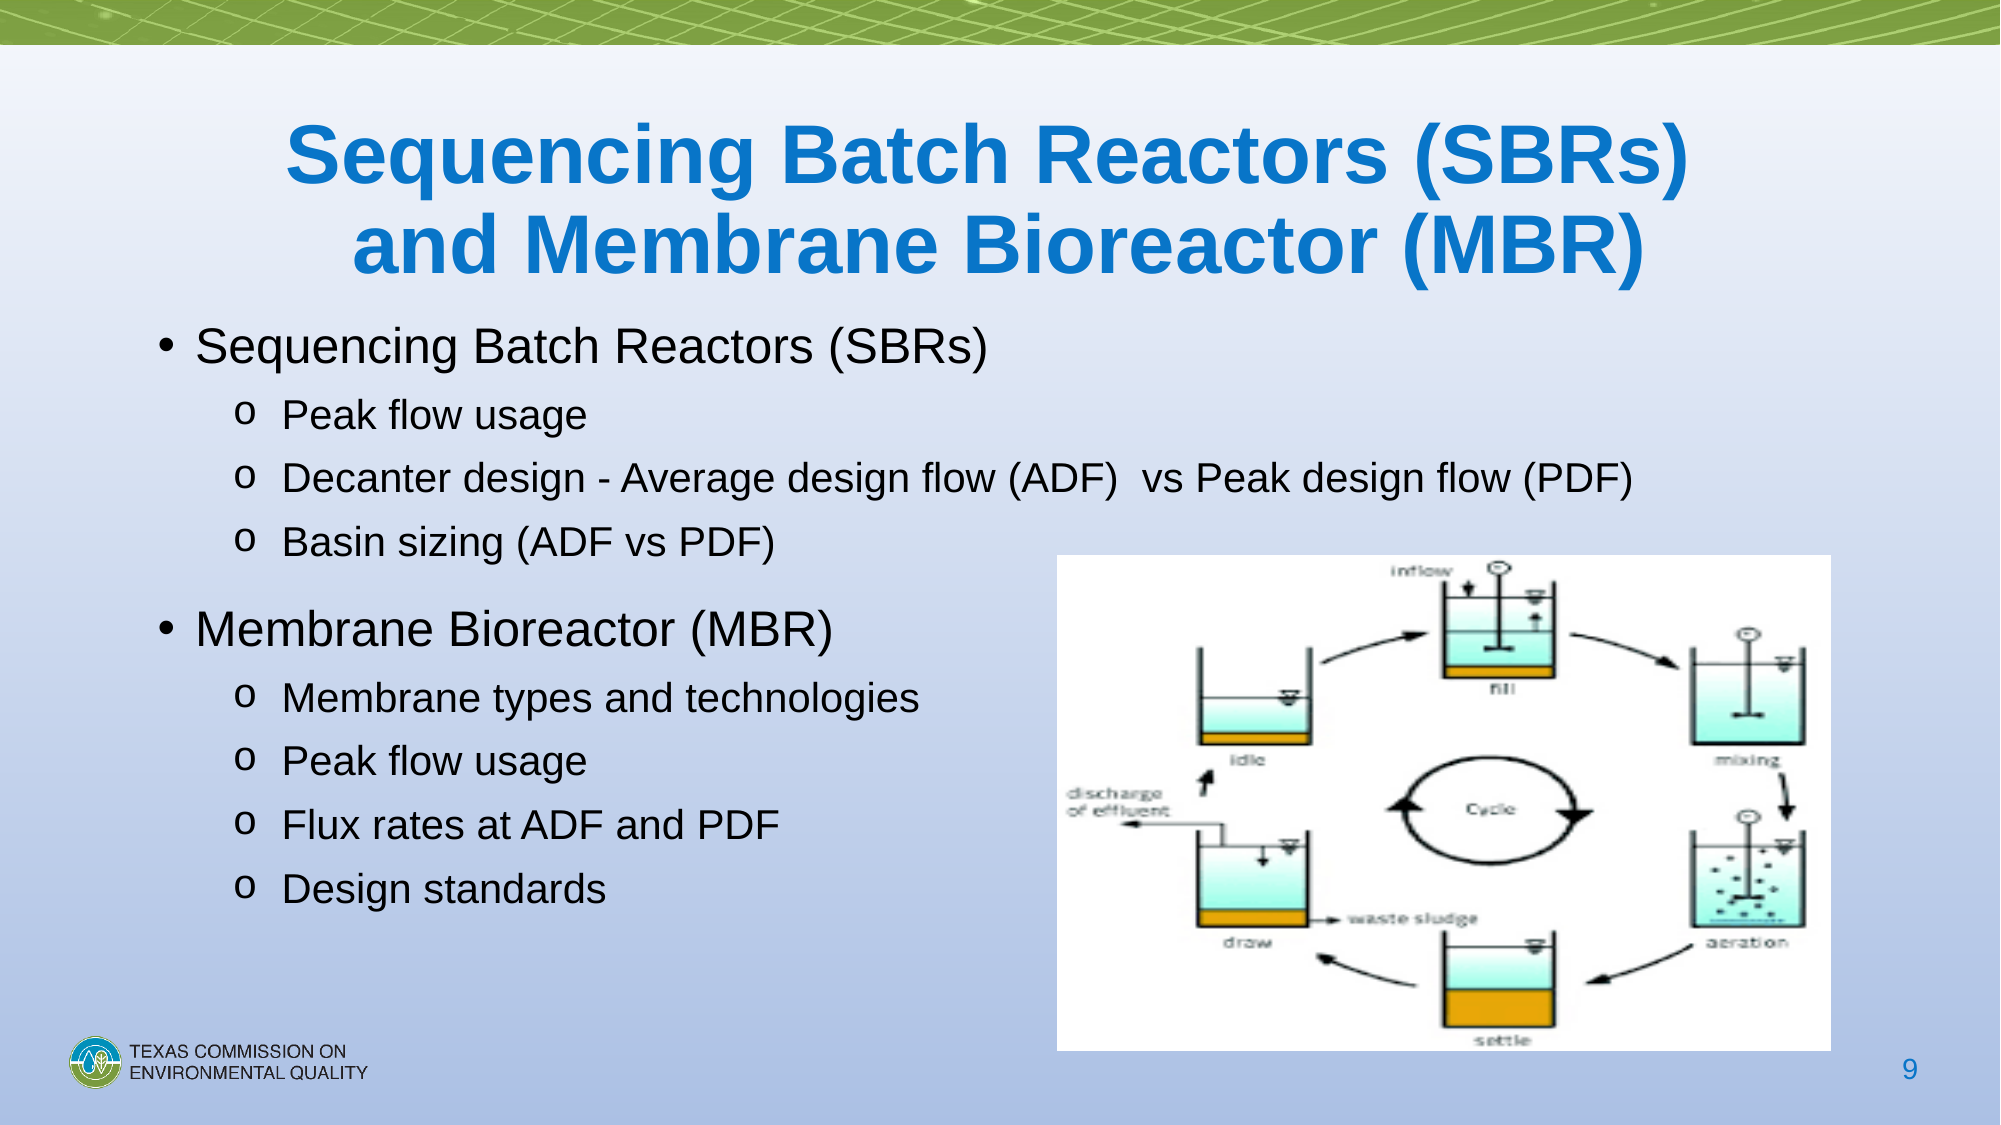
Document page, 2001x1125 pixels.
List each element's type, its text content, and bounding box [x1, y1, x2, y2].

picture [0, 0, 2000, 45]
list Sequencing Batch Reactors (SBRs) Peak flow usage Decanter design - Average design flow (ADF) vs Peak design flow (PDF) Basin sizing (ADF vs PDF) Membrane Bioreactor (MBR) Membrane types and technologies Peak flow usage Flux rates at ADF and PDF Design standards [142, 313, 1690, 860]
title Sequencing Batch Reactors (SBRs) and Membrane Bioreactor (MBR) [43, 104, 1957, 322]
picture [69, 1036, 368, 1089]
picture [1057, 555, 1831, 1051]
